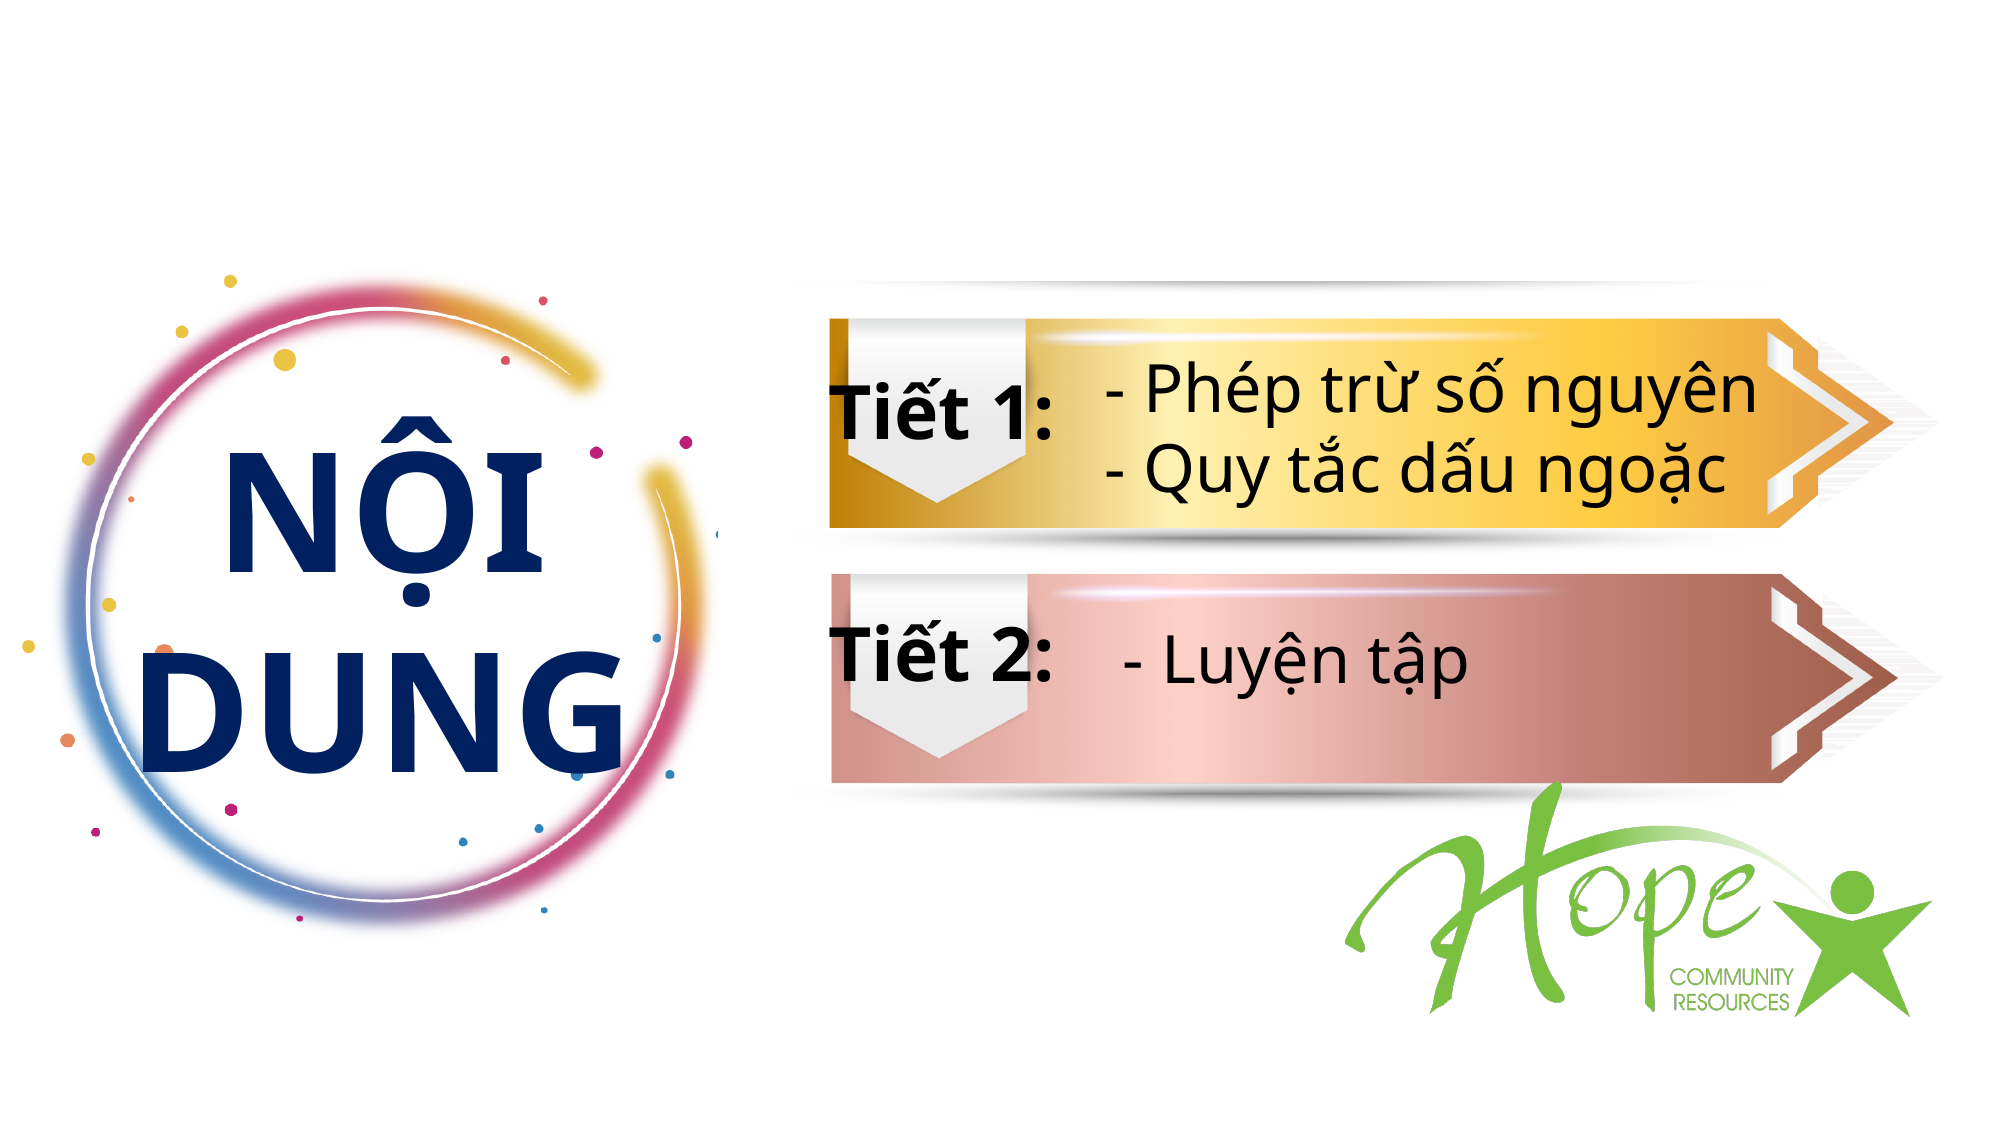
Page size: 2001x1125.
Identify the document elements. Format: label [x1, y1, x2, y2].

picture [0, 252, 719, 946]
picture [794, 281, 1986, 1018]
